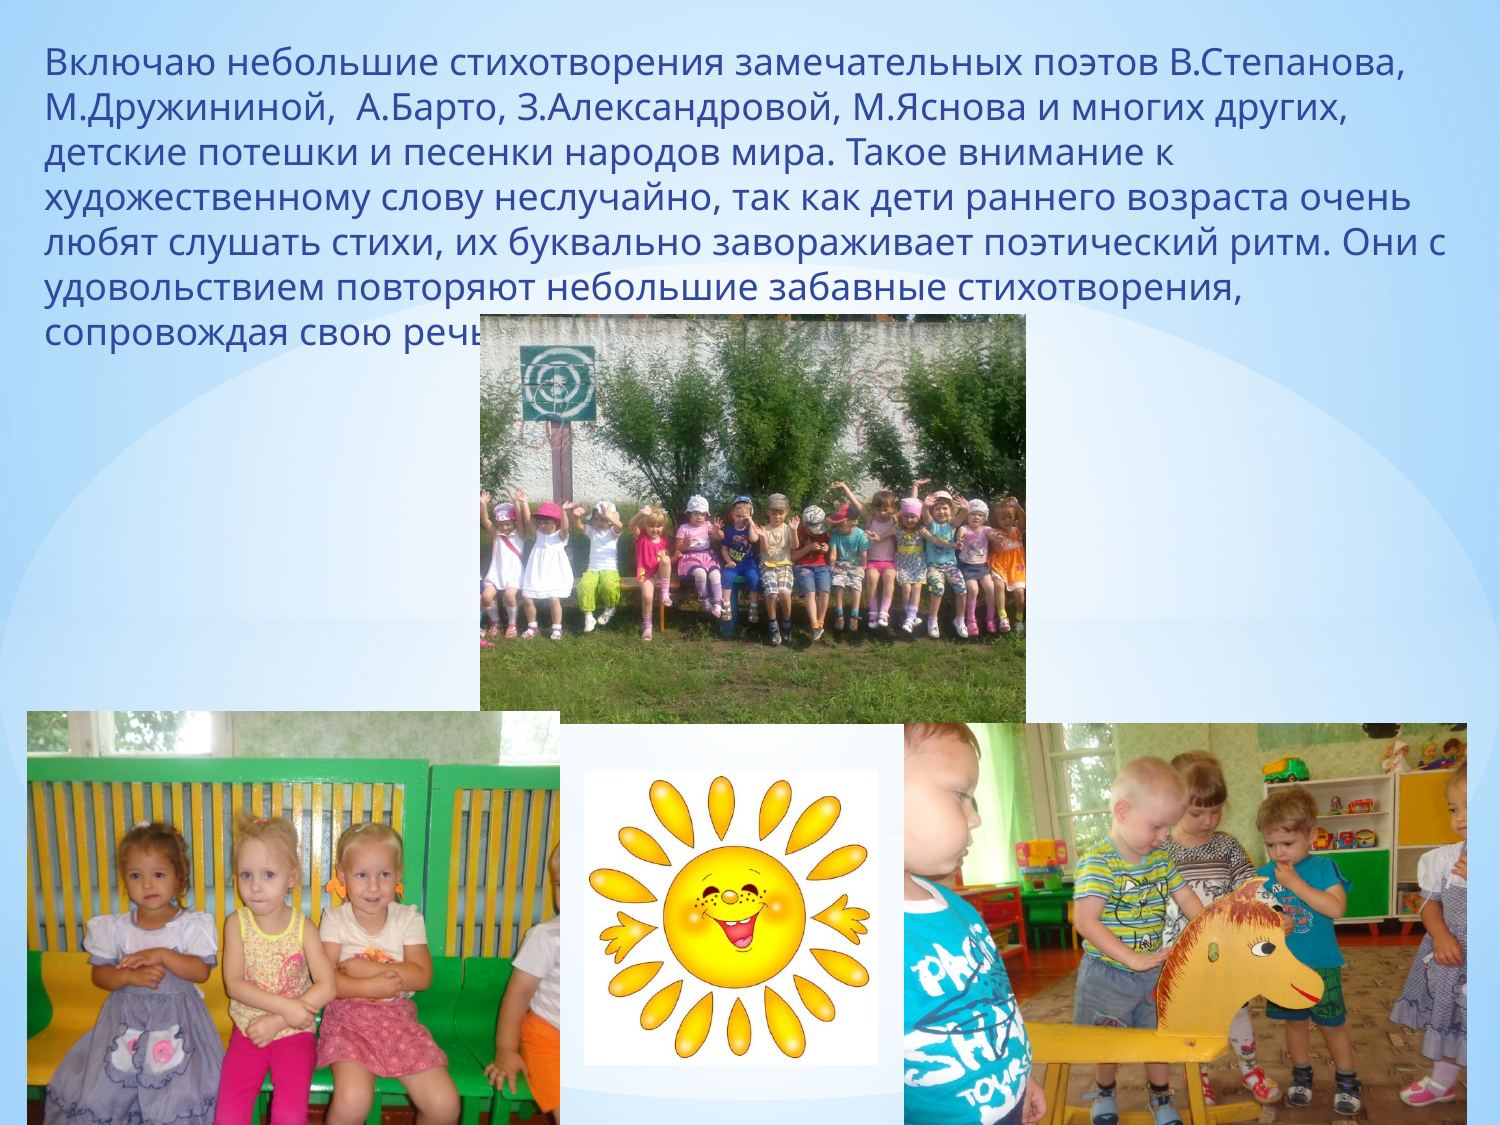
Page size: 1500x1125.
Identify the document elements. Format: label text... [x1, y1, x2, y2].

picture [584, 771, 878, 1066]
text_box Включаю небольшие стихотворения замечательных поэтов В.Степанова, М.Дружининой, А.Барто, З.Александровой, М.Яснова и многих других, детские потешки и песенки народов мира. Такое внимание к художественному слову неслучайно, так как дети раннего возраста очень любят слушать стихи, их буквально завораживает поэтический ритм. Они с удовольствием повторяют небольшие забавные стихотворения, сопровождая свою речь простейшими движениями. [29, 30, 1471, 361]
picture [26, 314, 1467, 1125]
